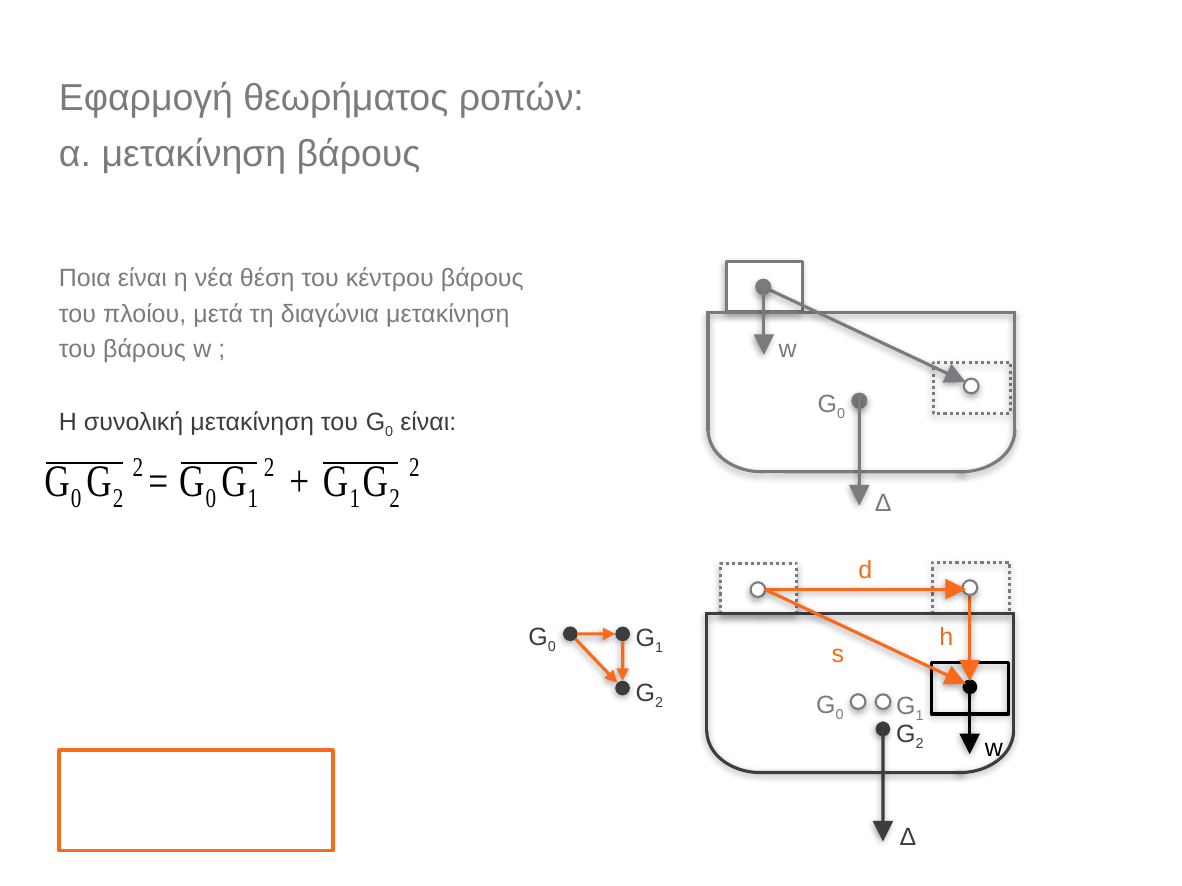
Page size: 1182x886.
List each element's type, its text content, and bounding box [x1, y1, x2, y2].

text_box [764, 287, 966, 383]
text_box [567, 625, 578, 642]
text_box G1 [625, 614, 674, 656]
text_box [755, 278, 772, 292]
text_box G2 [625, 669, 674, 711]
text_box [704, 612, 1015, 773]
text_box Δ [882, 807, 934, 857]
text_box d [840, 541, 891, 586]
text_box Η συνολική μετακίνηση του G0 είναι: [59, 391, 544, 447]
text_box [764, 589, 966, 685]
title Εφαρμογή θεωρήματος ροπών: α. μετακίνηση βάρους [59, 59, 1123, 178]
text_box [57, 748, 335, 853]
text_box [725, 261, 803, 309]
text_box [575, 638, 618, 684]
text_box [706, 312, 1017, 473]
text_box [749, 581, 766, 598]
text_box [615, 625, 625, 641]
text_box [932, 561, 1010, 610]
text_box [962, 579, 979, 596]
text_box G0 [517, 613, 567, 655]
text_box Δ [858, 481, 909, 523]
text_box [720, 563, 798, 610]
text_box Ποια είναι η νέα θέση του κέντρου βάρους του πλοίου, μετά τη διαγώνια μετακίνηση του βάρους w ; [59, 247, 544, 371]
text_box [615, 686, 625, 697]
